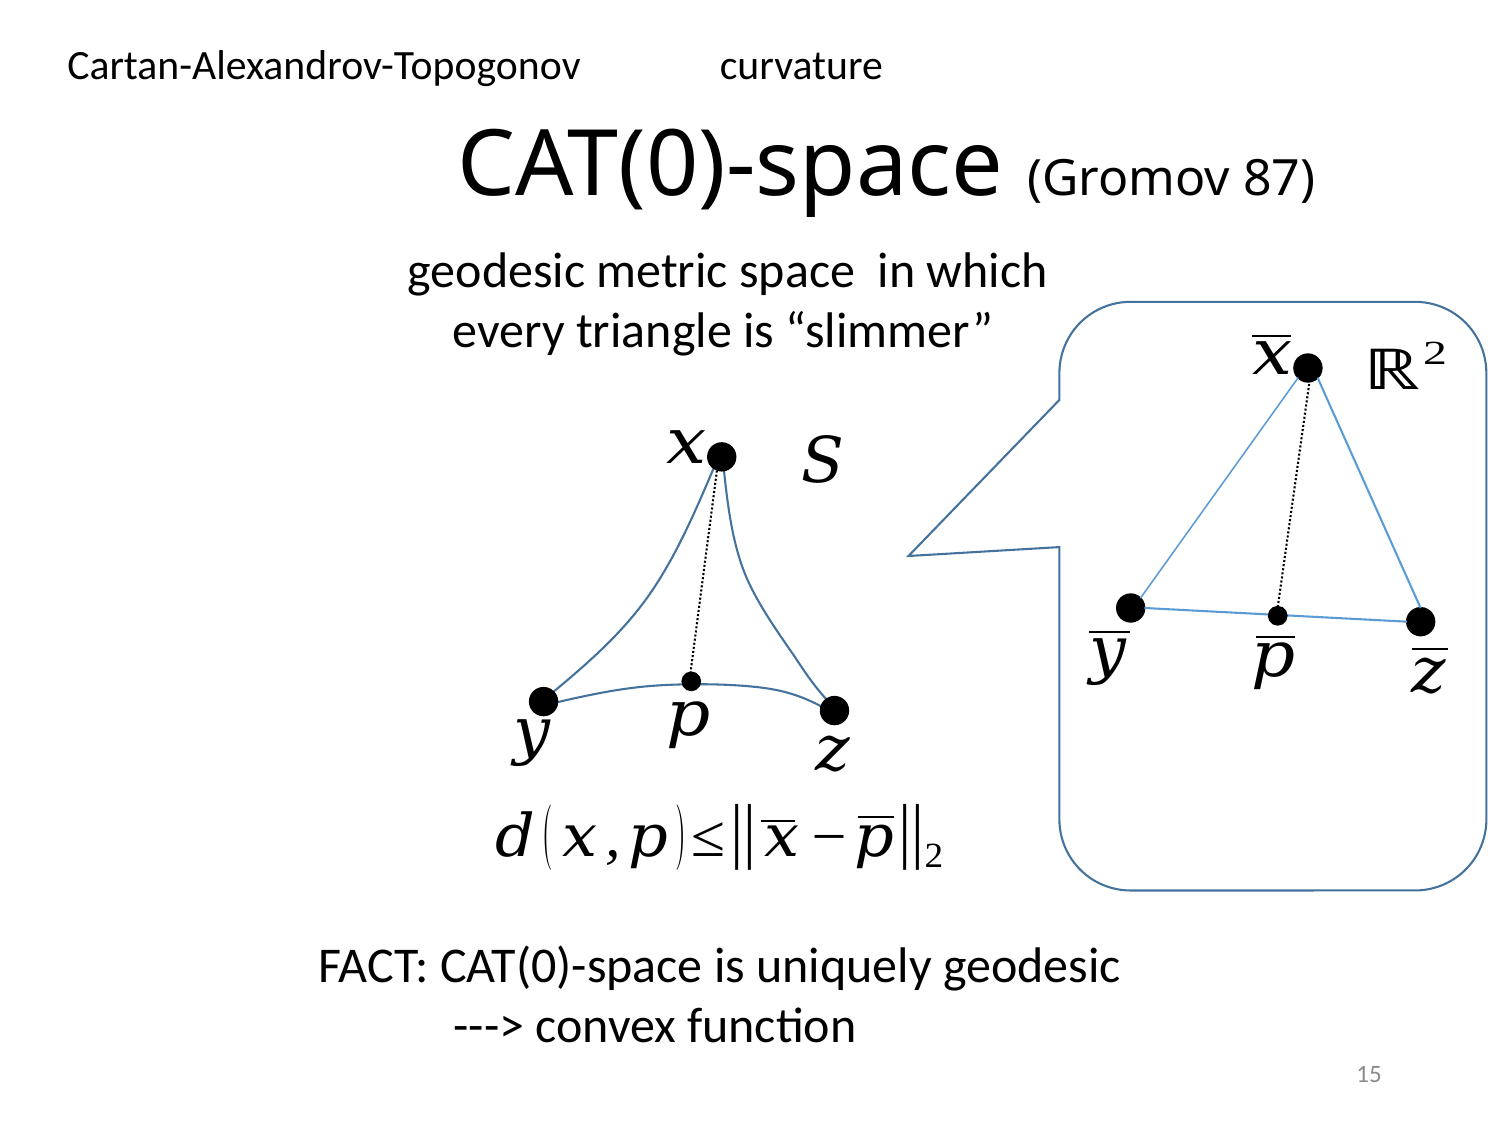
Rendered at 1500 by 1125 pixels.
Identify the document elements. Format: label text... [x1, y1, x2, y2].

text_box [558, 683, 820, 715]
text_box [1059, 301, 1487, 891]
text_box [723, 471, 829, 699]
text_box [528, 686, 559, 717]
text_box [689, 470, 717, 680]
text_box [1277, 363, 1313, 607]
slide_number 15 [1059, 1042, 1397, 1103]
text_box [551, 498, 689, 692]
text_box [819, 695, 850, 726]
text_box Cartan-Alexandrov-Topogonov [52, 30, 596, 96]
text_box [681, 672, 702, 692]
text_box FACT: CAT(0)-space is uniquely geodesic ---> convex function [304, 925, 1137, 1060]
text_box CAT(0)-space (Gromov 87) [443, 96, 1331, 221]
text_box [707, 442, 737, 472]
